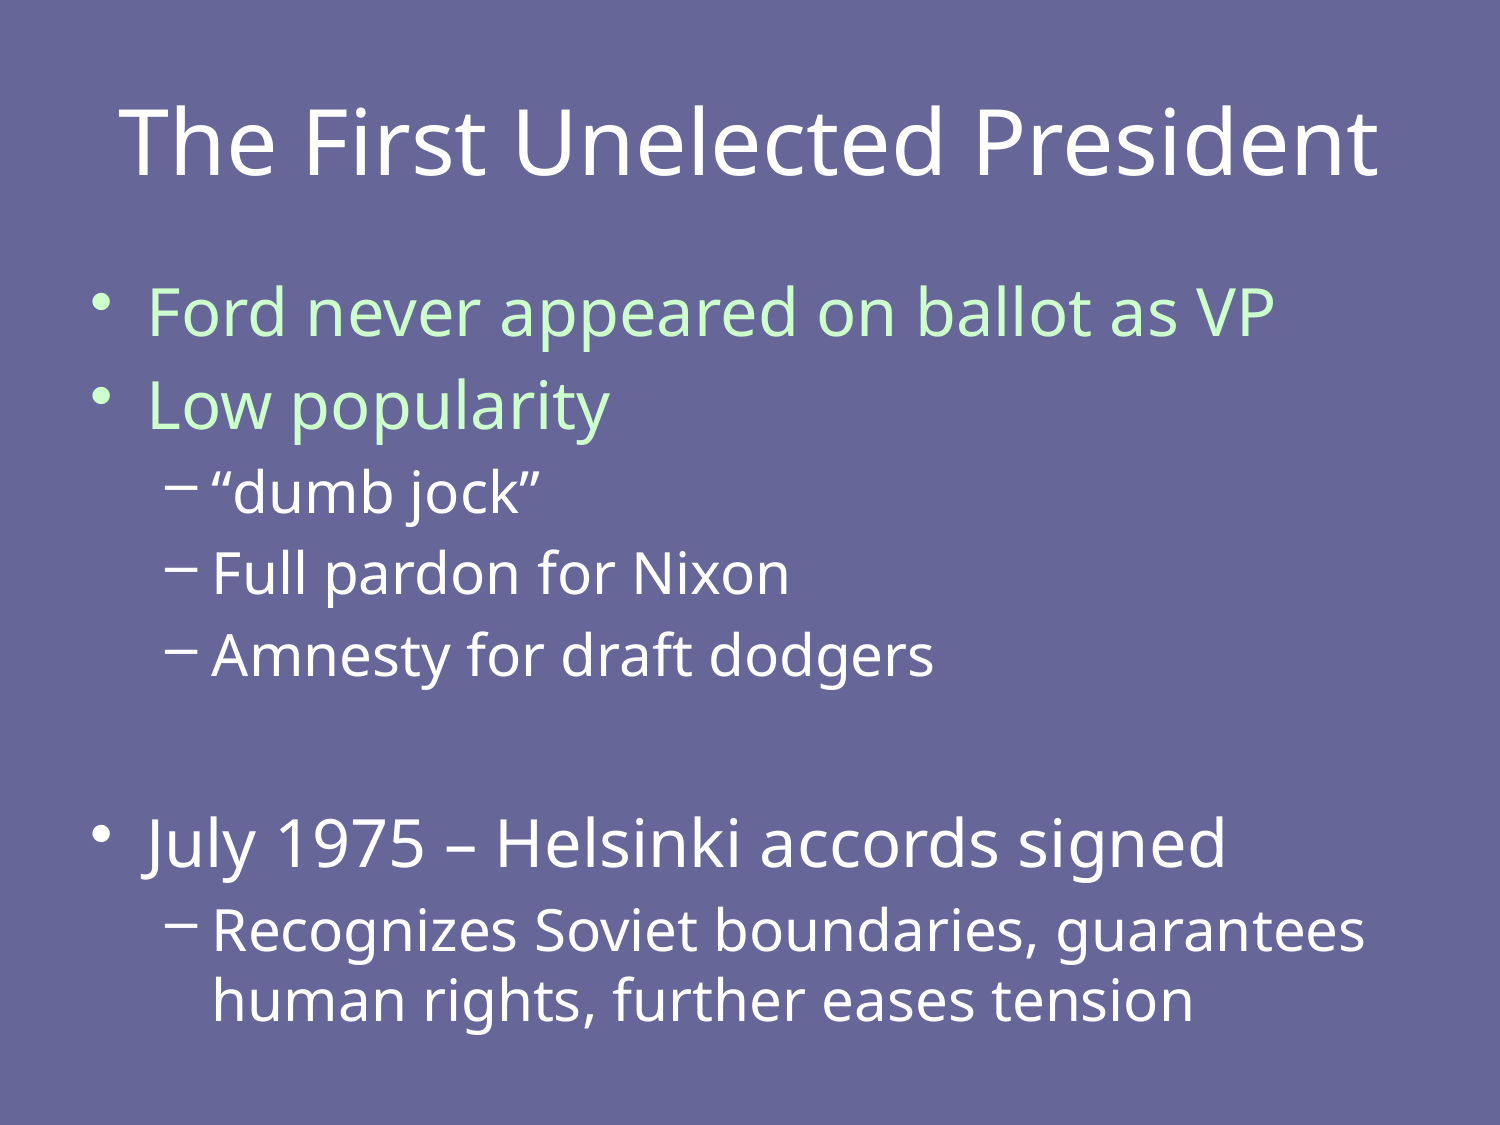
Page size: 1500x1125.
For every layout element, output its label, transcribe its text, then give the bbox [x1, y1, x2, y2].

title The First Unelected President [75, 45, 1425, 233]
list Ford never appeared on ballot as VP Low popularity “dumb jock” Full pardon for Nixon Amnesty for draft dodgers July 1975 – Helsinki accords signed Recognizes Soviet boundaries, guarantees human rights, further eases tension [75, 262, 1425, 1005]
